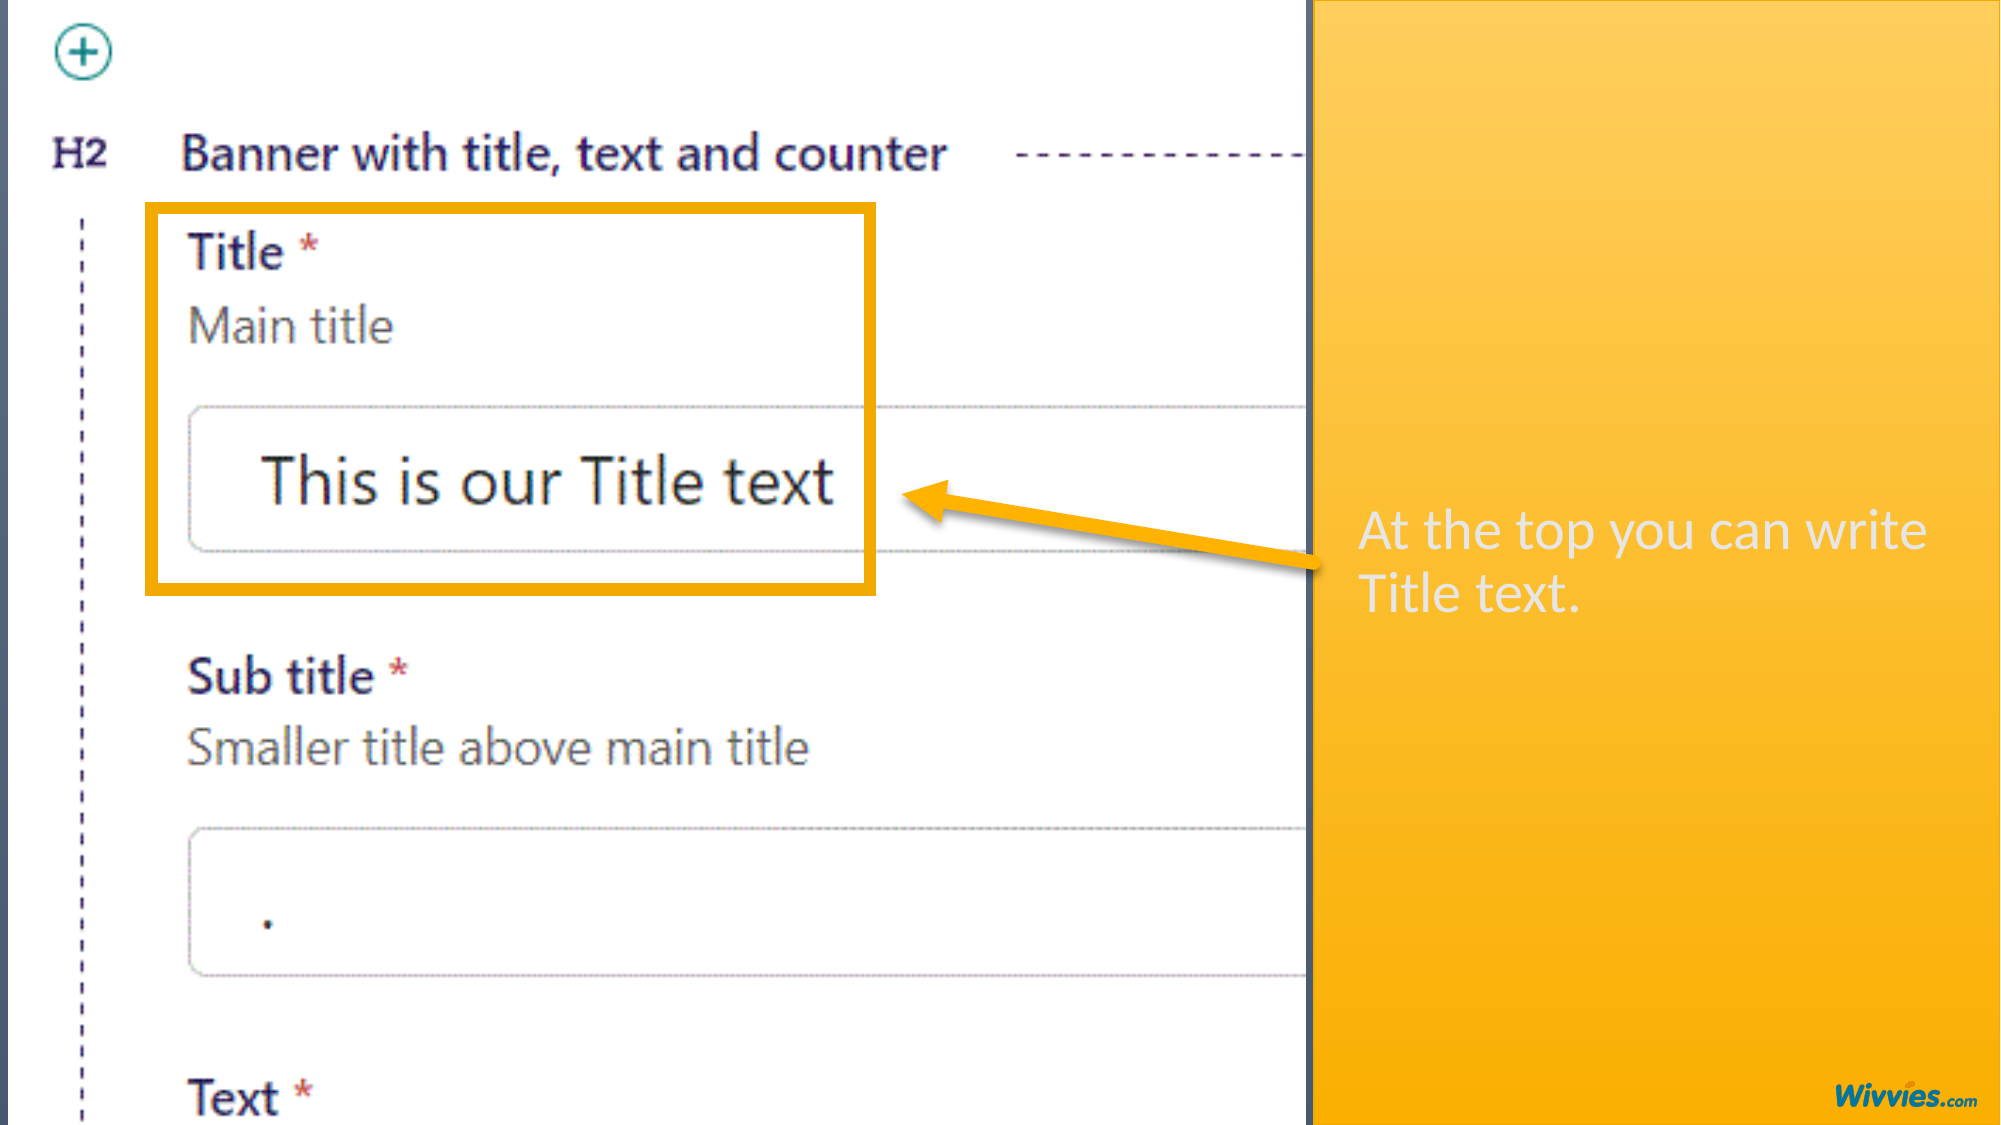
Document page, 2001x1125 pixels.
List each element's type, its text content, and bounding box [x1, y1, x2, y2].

list At the top you can write Title text. [1314, 0, 2000, 1125]
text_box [901, 494, 1314, 563]
picture [0, 0, 1314, 1125]
